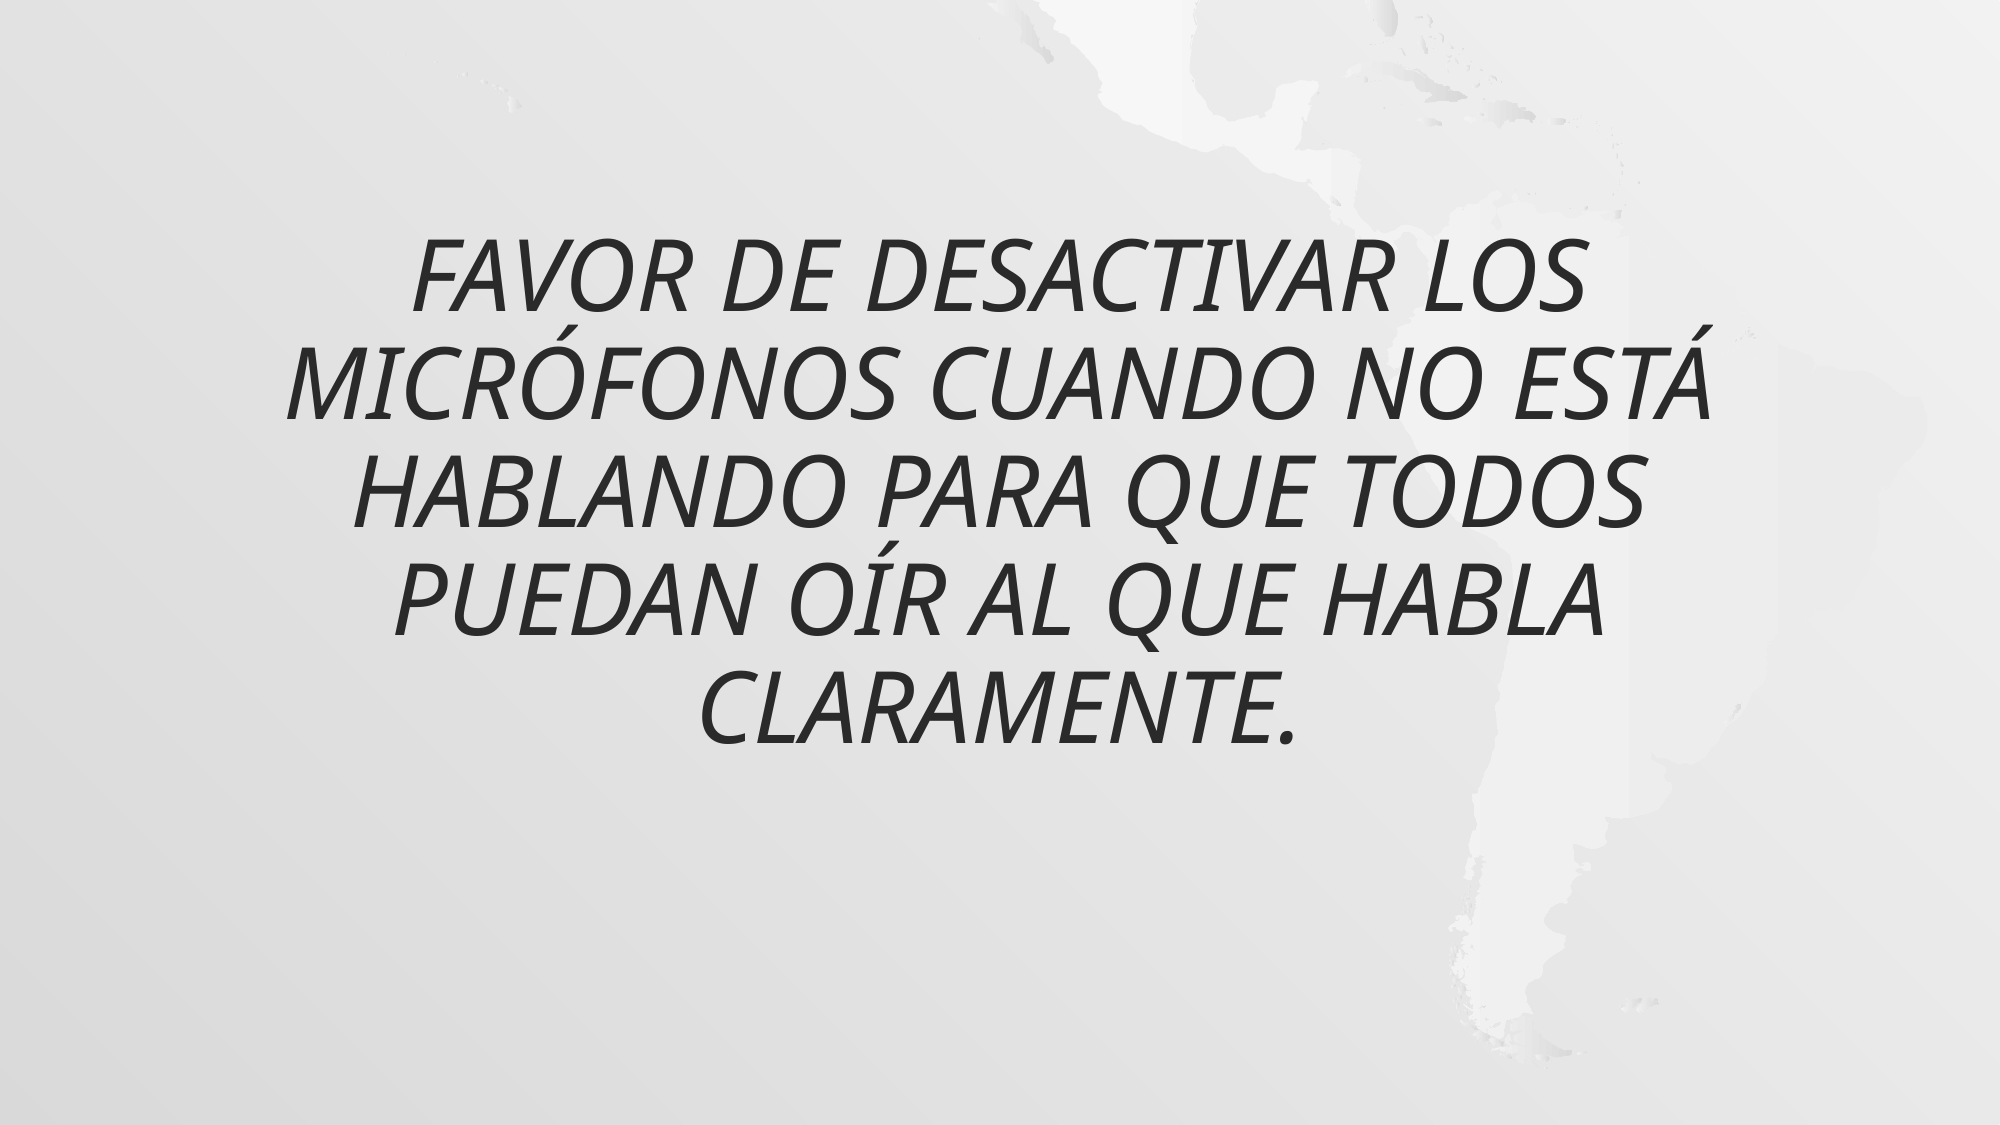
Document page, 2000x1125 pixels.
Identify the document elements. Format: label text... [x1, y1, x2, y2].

title Favor de desactivar los micrófonos cuando no está hablando para que todos puedan oír al que habla claramente. [249, 501, 1750, 893]
